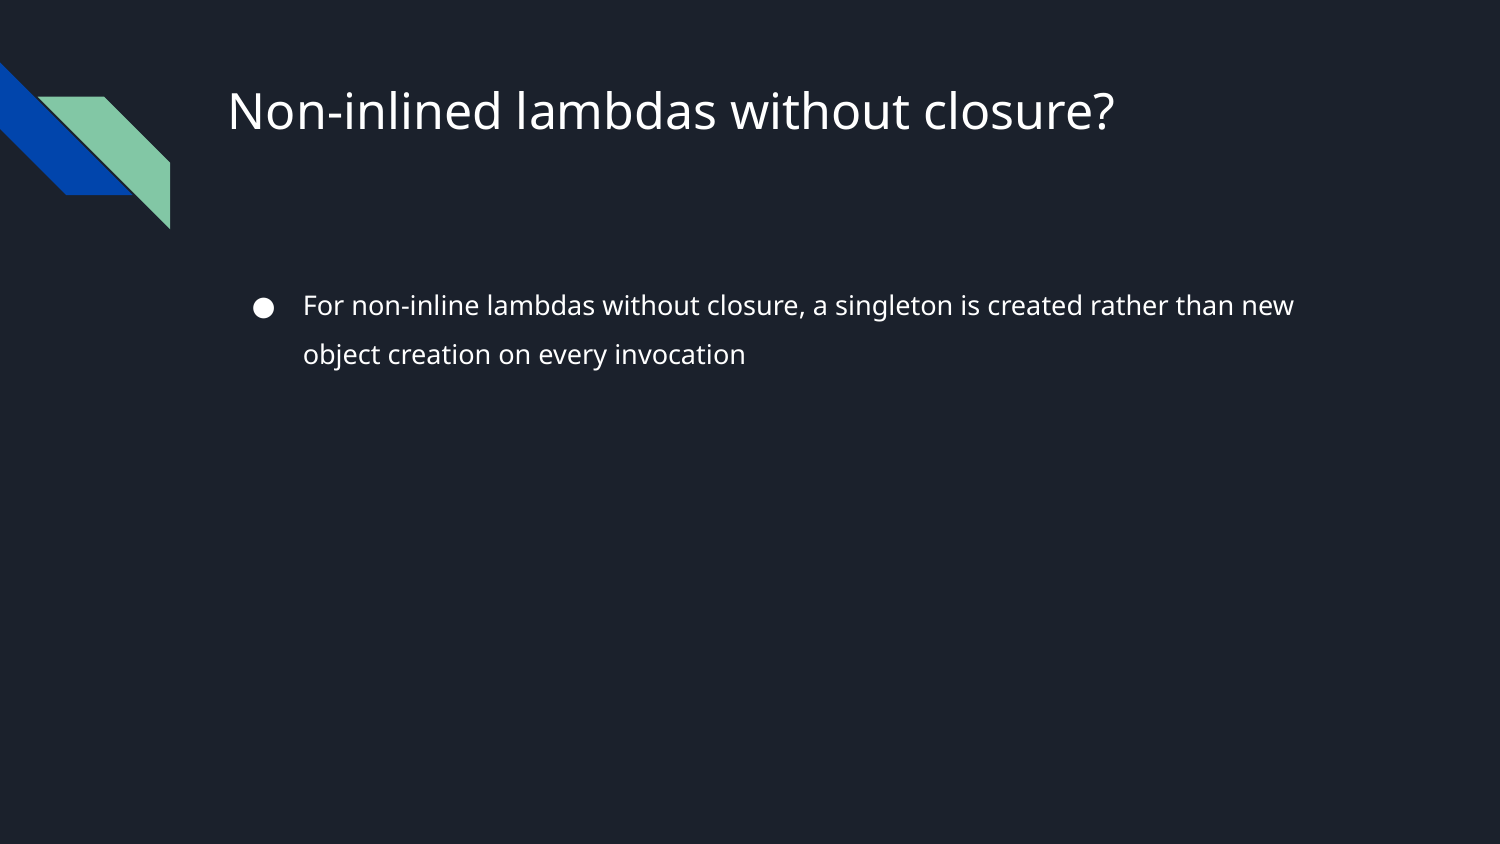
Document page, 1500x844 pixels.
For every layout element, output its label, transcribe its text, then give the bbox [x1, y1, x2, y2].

title Non-inlined lambdas without closure? [212, 64, 1368, 215]
list For non-inline lambdas without closure, a singleton is created rather than new object creation on every invocation [212, 257, 1368, 735]
